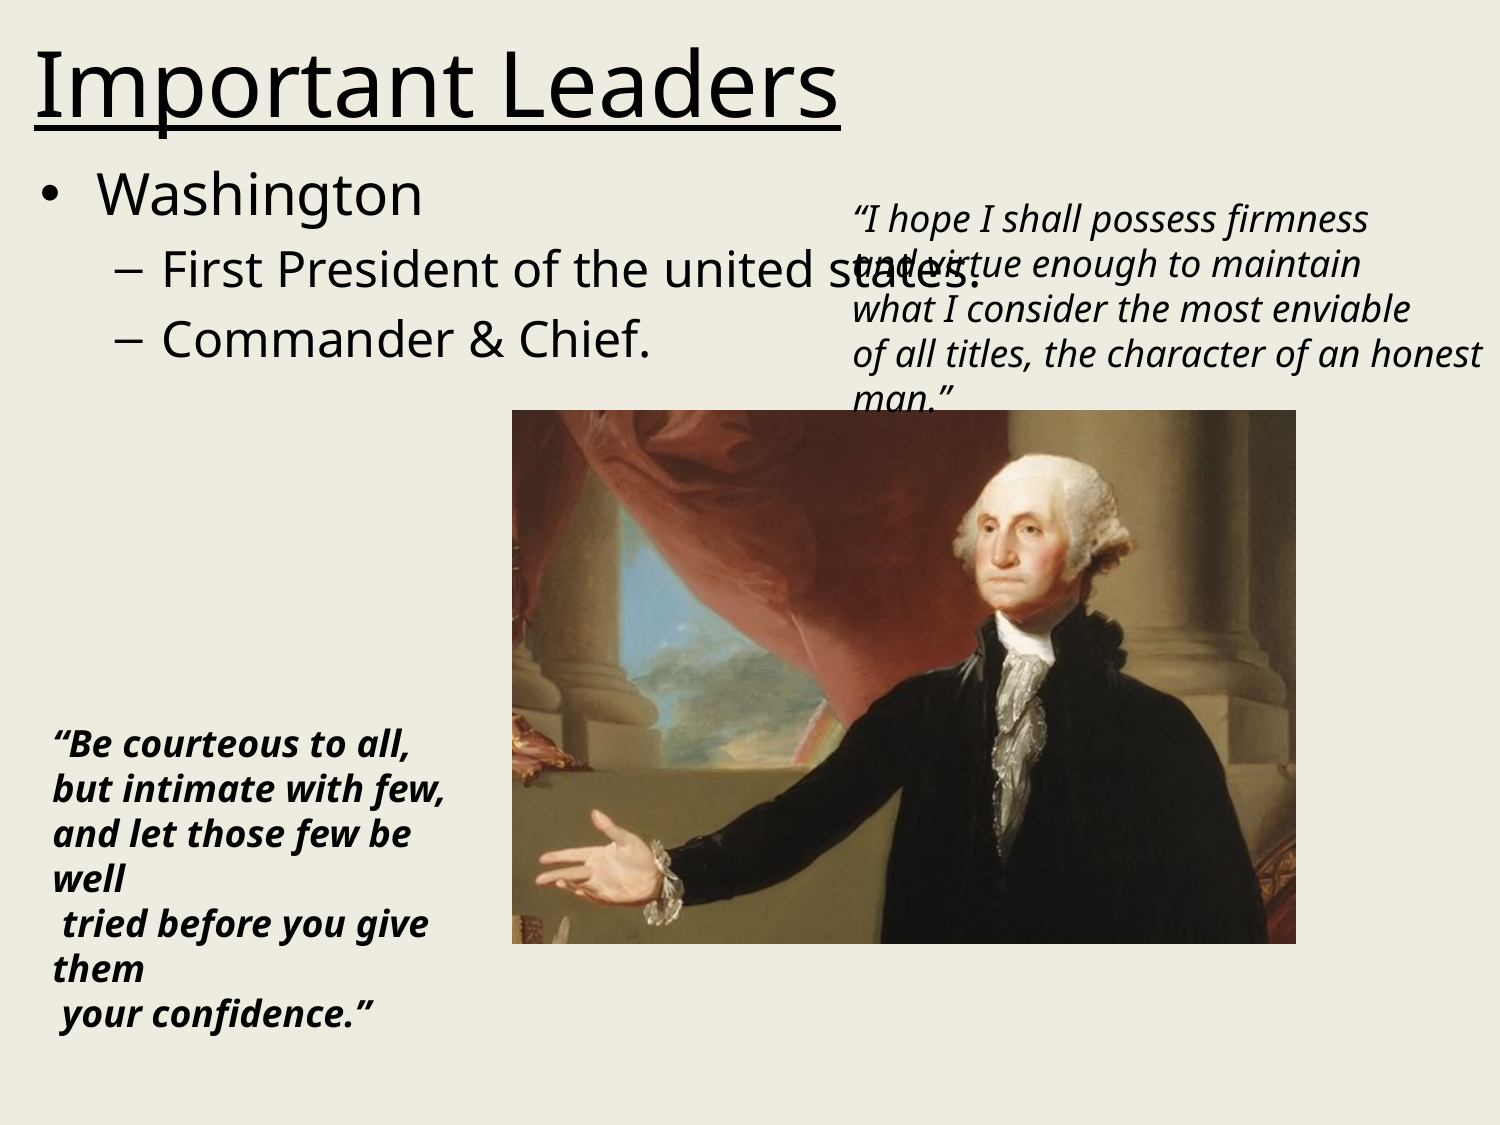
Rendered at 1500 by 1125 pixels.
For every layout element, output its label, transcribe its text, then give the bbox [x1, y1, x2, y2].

picture [512, 410, 1296, 945]
title Important Leaders [0, 0, 1113, 175]
text_box “I hope I shall possess firmness and virtue enough to maintain what I consider the most enviable of all titles, the character of an honest man.” [837, 187, 1500, 428]
text_box “Be courteous to all, but intimate with few, and let those few be well tried before you give them your confidence.” [37, 712, 500, 1125]
list Washington First President of the united states. Commander & Chief. [24, 149, 1375, 893]
